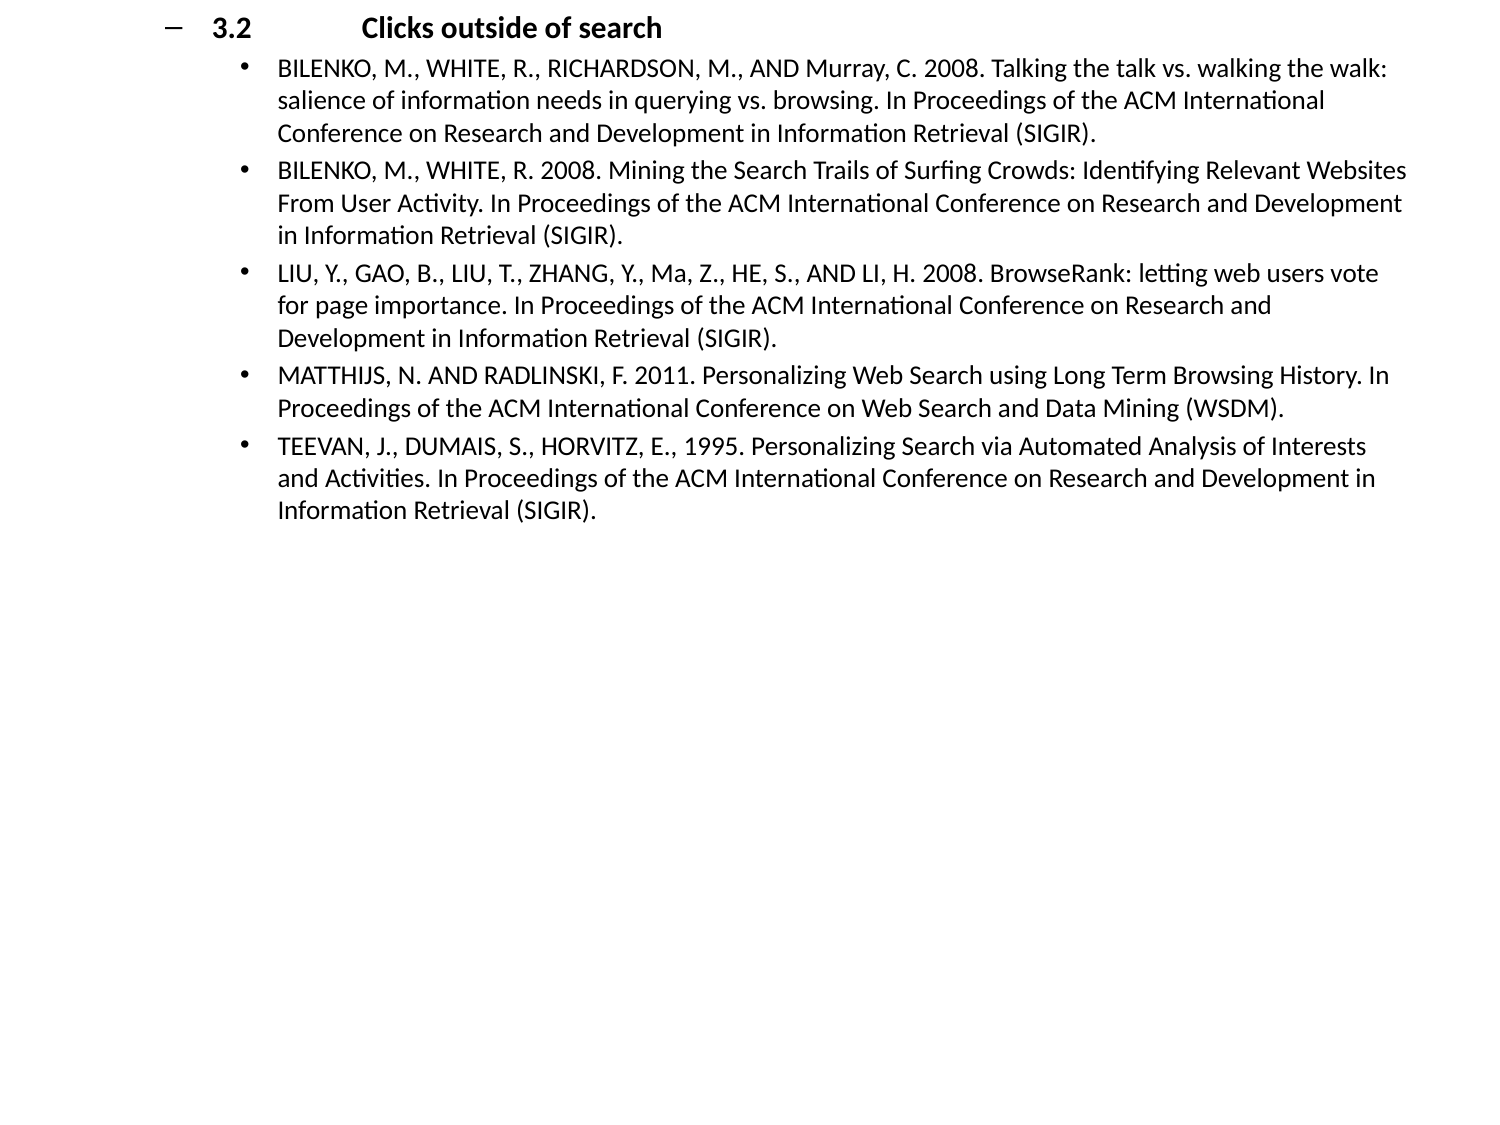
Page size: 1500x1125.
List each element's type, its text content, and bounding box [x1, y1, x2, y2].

list 3.2 Clicks outside of search BILENKO, M., WHITE, R., RICHARDSON, M., AND Murray, C. 2008. Talking the talk vs. walking the walk: salience of information needs in querying vs. browsing. In Proceedings of the ACM International Conference on Research and Development in Information Retrieval (SIGIR). BILENKO, M., WHITE, R. 2008. Mining the Search Trails of Surfing Crowds: Identifying Relevant Websites From User Activity. In Proceedings of the ACM International Conference on Research and Development in Information Retrieval (SIGIR). LIU, Y., GAO, B., LIU, T., ZHANG, Y., Ma, Z., HE, S., AND LI, H. 2008. BrowseRank: letting web users vote for page importance. In Proceedings of the ACM International Conference on Research and Development in Information Retrieval (SIGIR). MATTHIJS, N. AND RADLINSKI, F. 2011. Personalizing Web Search using Long Term Browsing History. In Proceedings of the ACM International Conference on Web Search and Data Mining (WSDM). TEEVAN, J., DUMAIS, S., HORVITZ, E., 1995. Personalizing Search via Automated Analysis of Interests and Activities. In Proceedings of the ACM International Conference on Research and Development in Information Retrieval (SIGIR). [75, 0, 1425, 1125]
